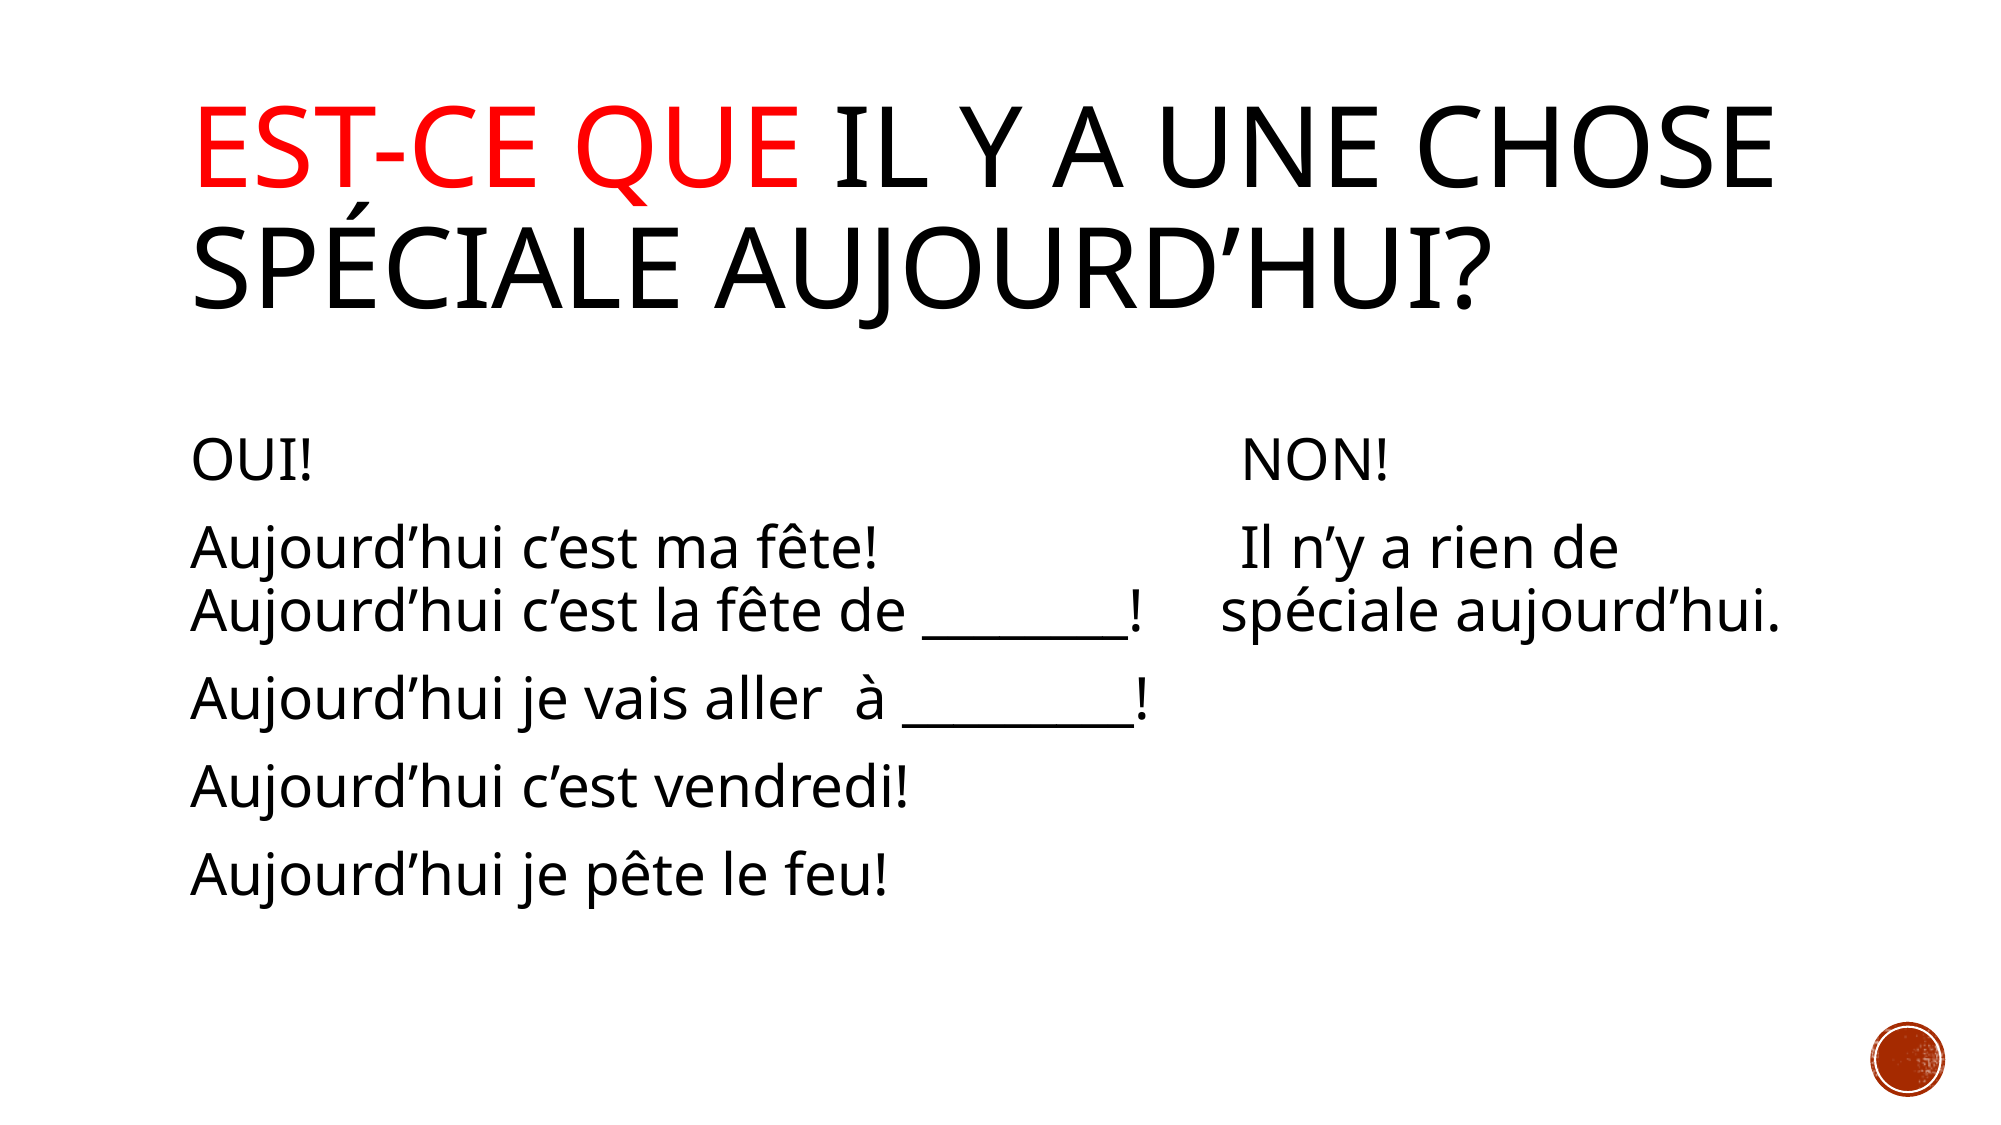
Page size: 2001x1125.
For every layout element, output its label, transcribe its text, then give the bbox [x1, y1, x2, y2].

list OUI! NON! Aujourd’hui c’est ma fête! Il n’y a rien de Aujourd’hui c’est la fête de ________! spéciale aujourd’hui. Aujourd’hui je vais aller à _________! Aujourd’hui c’est vendredi! Aujourd’hui je pête le feu! [175, 348, 1826, 1013]
title Est-ce que il y a une chose spéciale aujourd’hui? [175, 79, 1826, 344]
